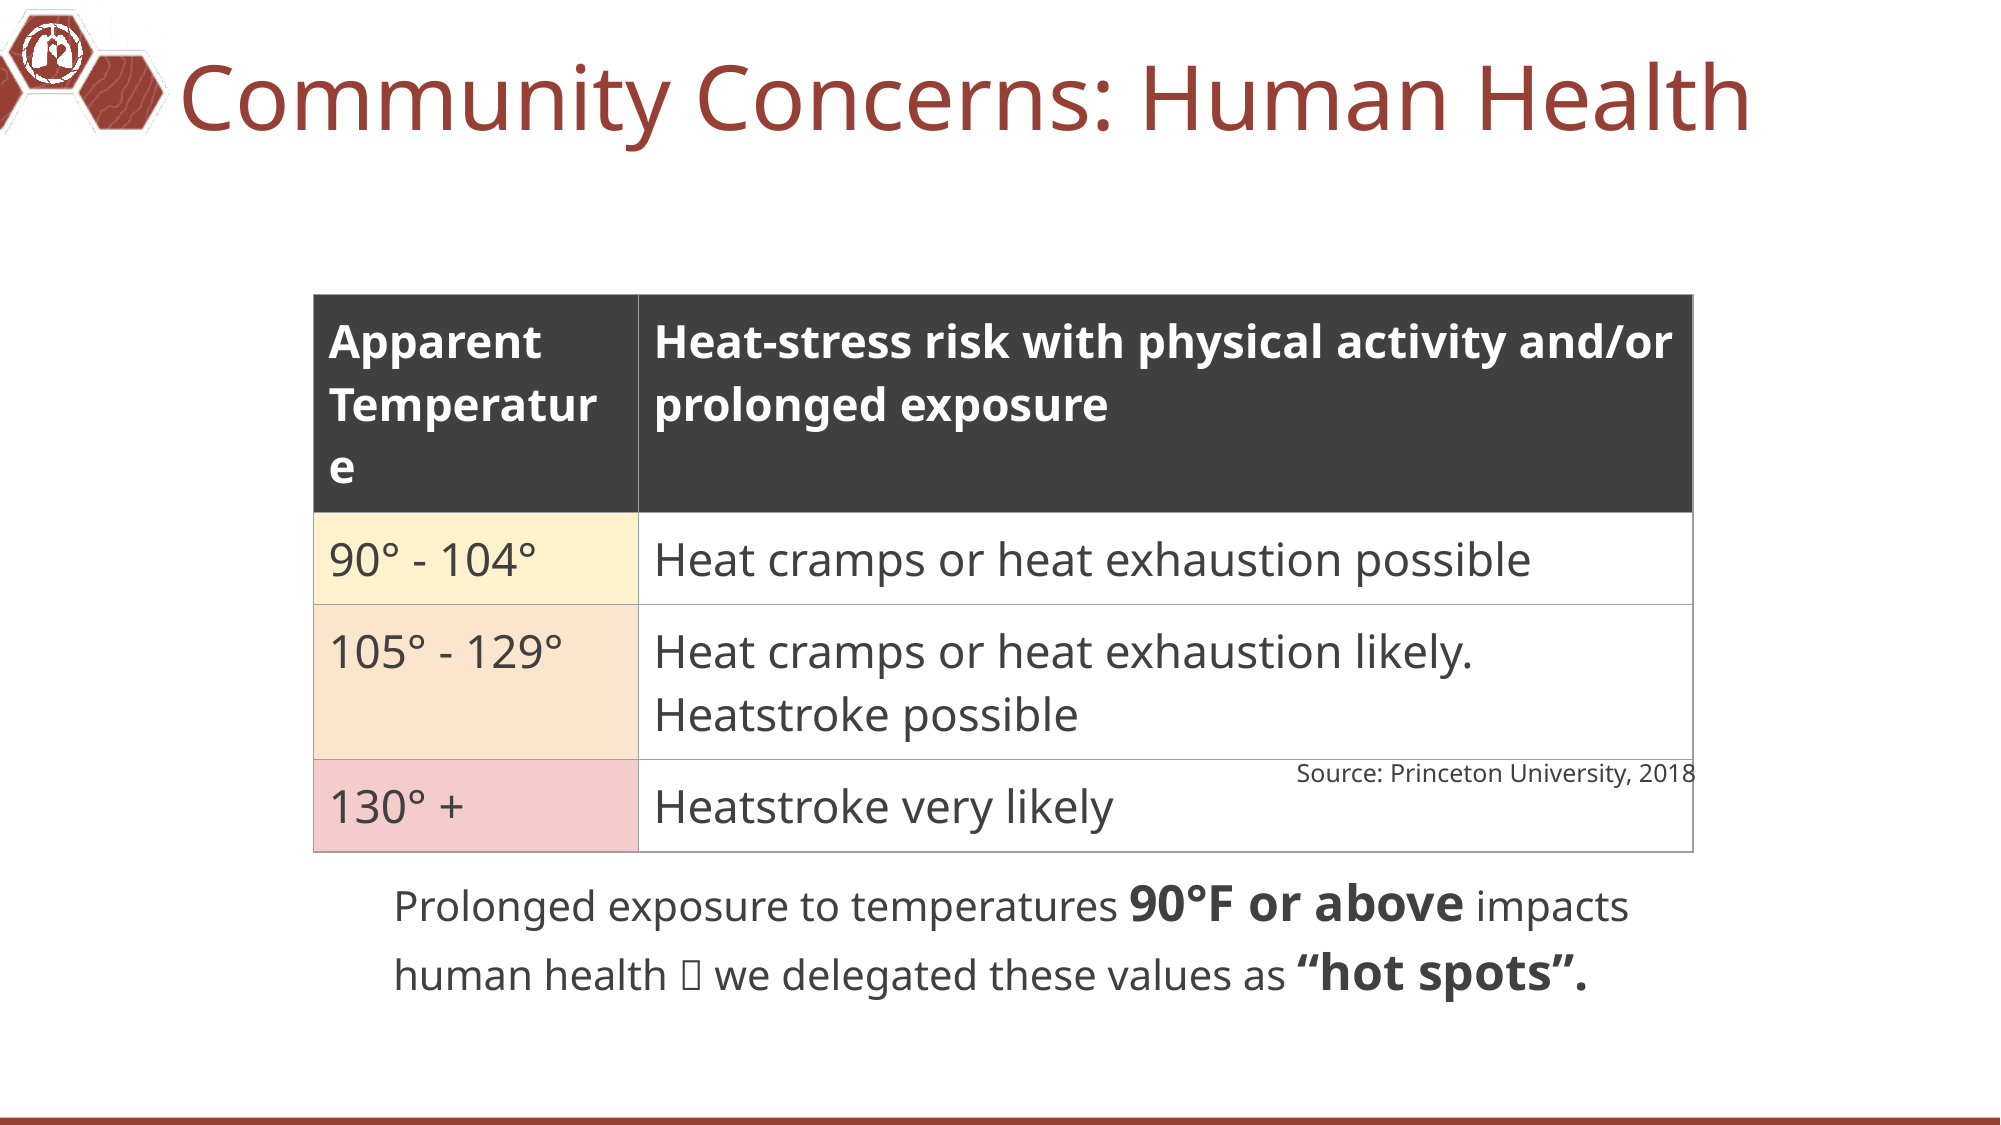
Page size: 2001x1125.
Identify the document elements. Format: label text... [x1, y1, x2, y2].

picture [0, 0, 1788, 1117]
title Community Concerns: Human Health [164, 62, 1843, 141]
table_cell Heatstroke very likely [639, 760, 1692, 851]
table_cell Heat cramps or heat exhaustion possible [639, 513, 1692, 604]
table_cell Heat cramps or heat exhaustion likely. Heatstroke possible [639, 605, 1692, 759]
table_cell 130° + [314, 760, 638, 851]
text_box Prolonged exposure to temperatures 90°F or above impacts human health  we delegated these values as “hot spots”. [318, 862, 1689, 1001]
text_box Source: Princeton University, 2018 [1266, 742, 1712, 810]
table_header Heat-stress risk with physical activity and/or prolonged exposure [639, 295, 1692, 512]
table_cell 105° - 129° [314, 605, 638, 759]
table_header Apparent Temperature [314, 295, 638, 512]
table_cell 90° - 104° [314, 513, 638, 604]
